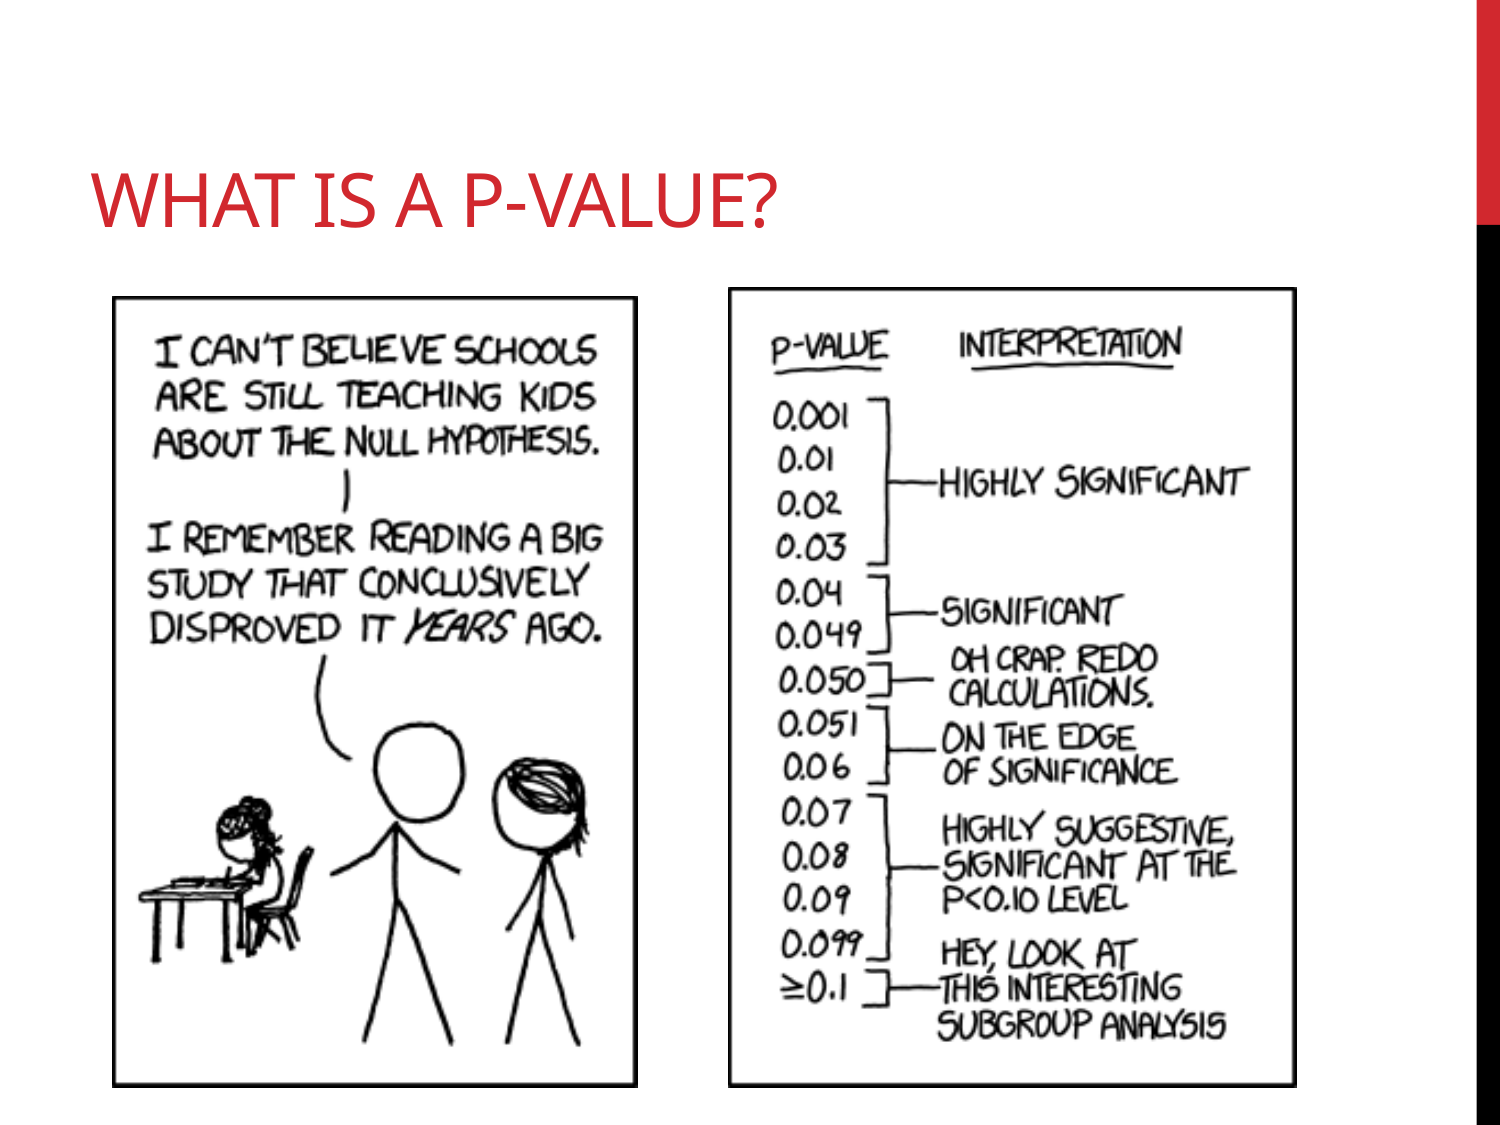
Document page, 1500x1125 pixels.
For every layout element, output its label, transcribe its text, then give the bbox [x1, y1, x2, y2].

picture [111, 296, 638, 1089]
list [728, 287, 1297, 1089]
title What is a p-value? [75, 25, 1025, 250]
